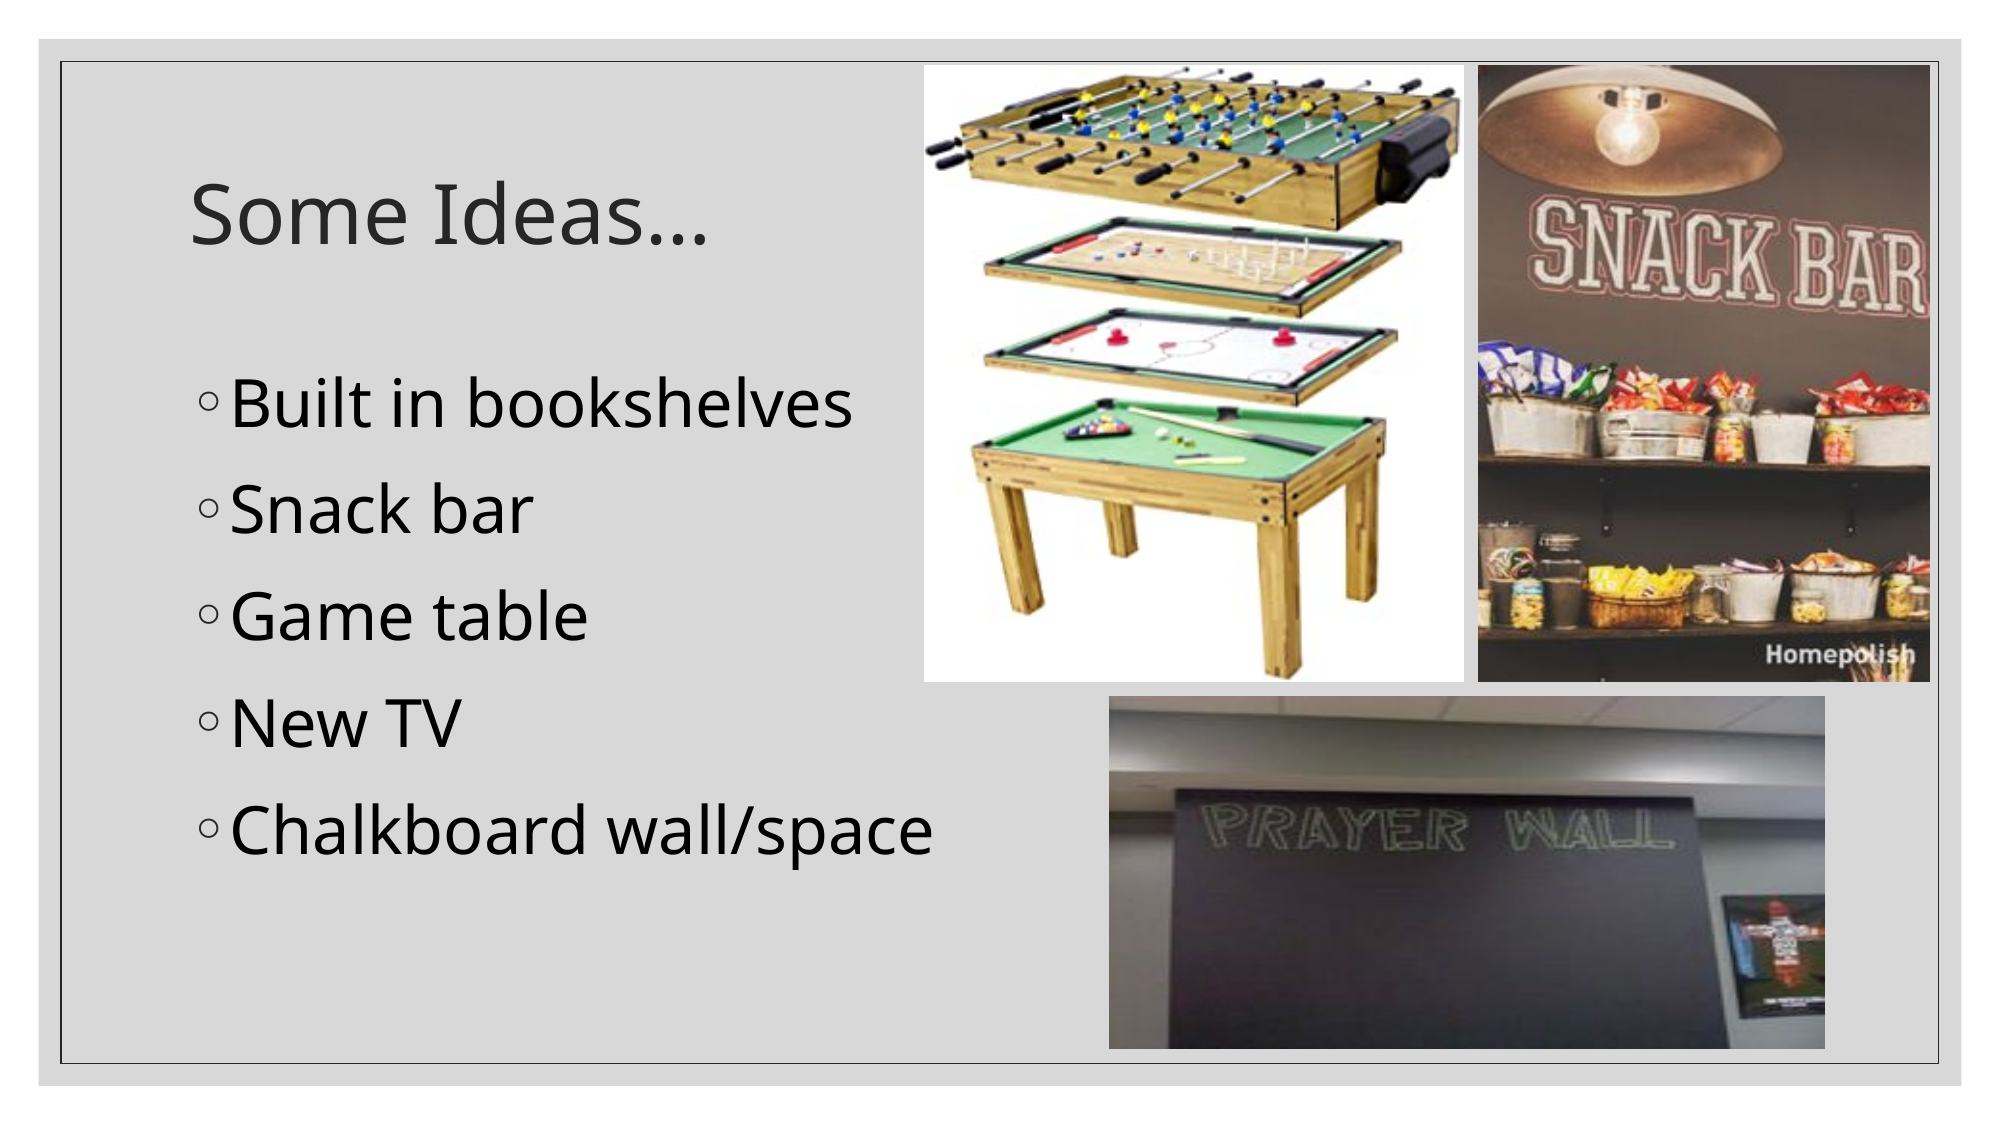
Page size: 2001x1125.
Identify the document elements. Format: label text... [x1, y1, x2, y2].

title Some Ideas… [174, 105, 918, 331]
picture [924, 65, 1464, 682]
picture [1109, 696, 1825, 1049]
list Built in bookshelves Snack bar Game table New TV Chalkboard wall/space [174, 345, 1825, 977]
title Some Ideas… [1467, 105, 1472, 331]
picture [1478, 65, 1930, 682]
